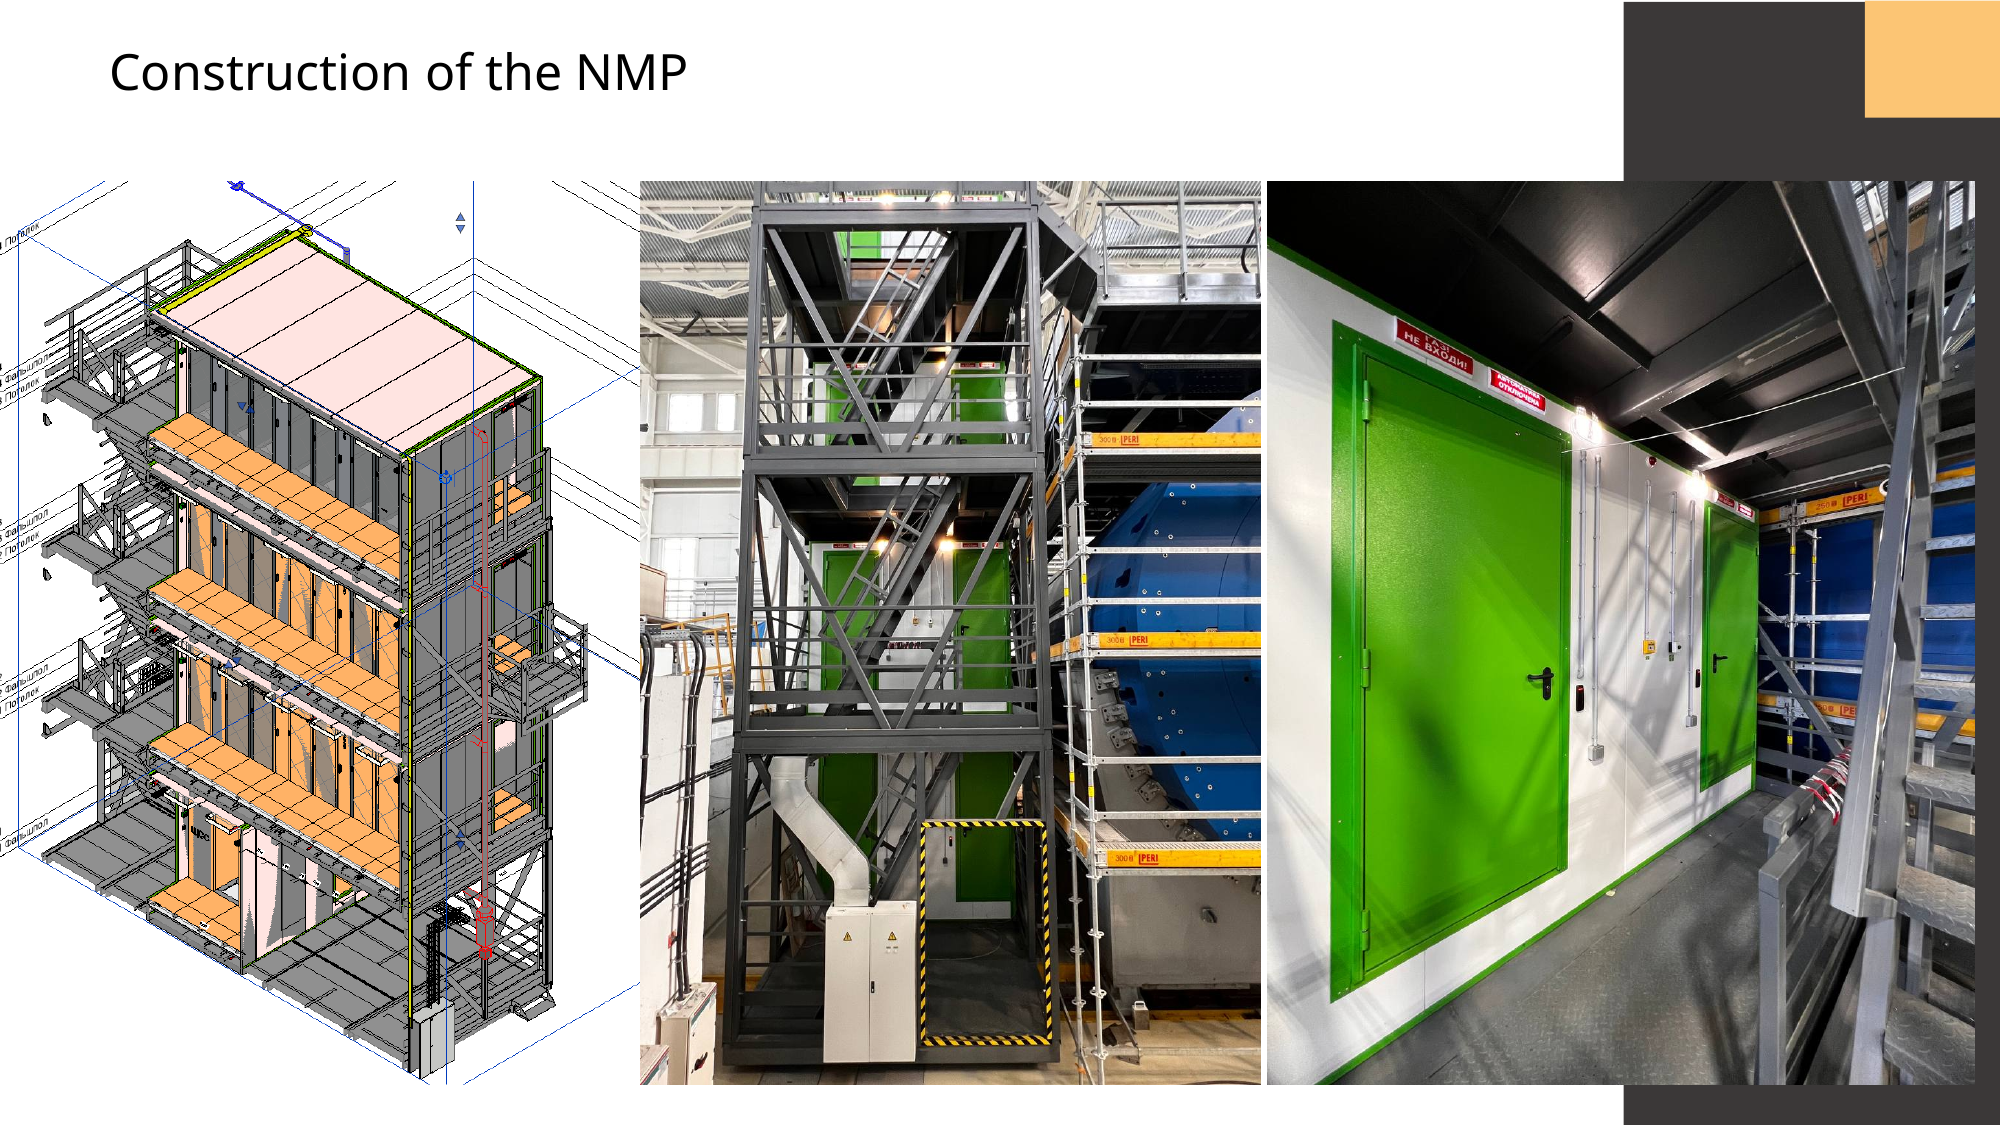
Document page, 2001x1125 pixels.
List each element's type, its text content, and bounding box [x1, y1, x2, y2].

text_box [1864, 0, 2000, 119]
picture [0, 181, 1261, 1085]
picture [1267, 181, 1975, 1085]
text_box Construction of the NMP [94, 40, 723, 163]
text_box [1623, 1, 2000, 1125]
